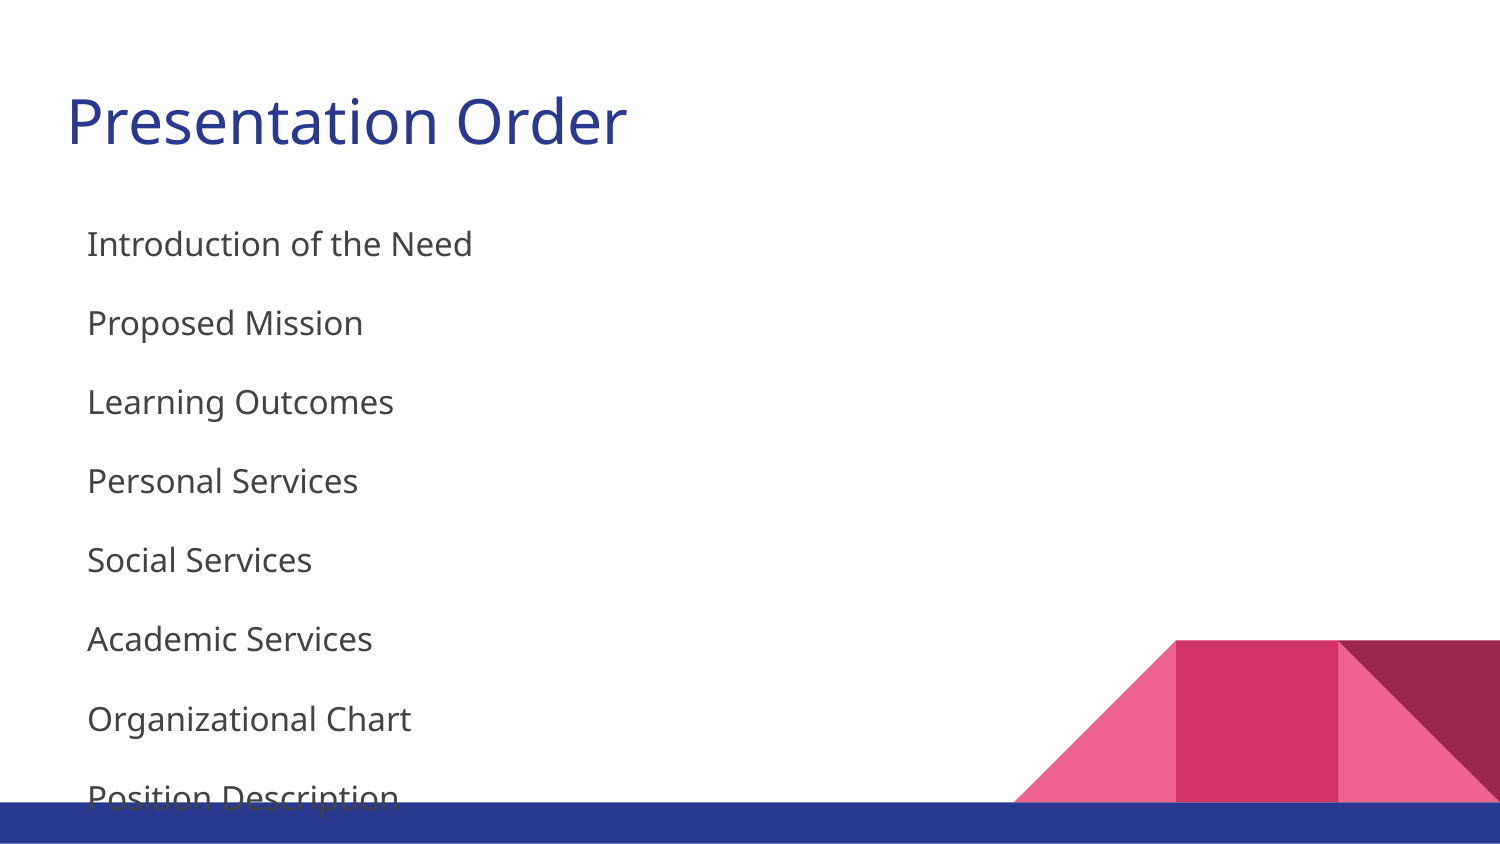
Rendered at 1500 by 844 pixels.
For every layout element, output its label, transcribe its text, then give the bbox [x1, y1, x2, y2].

list Introduction of the Need Proposed Mission Learning Outcomes Personal Services Social Services Academic Services Organizational Chart Position Description Floor Plan Budget [51, 201, 1449, 750]
title Presentation Order [51, 67, 1449, 167]
